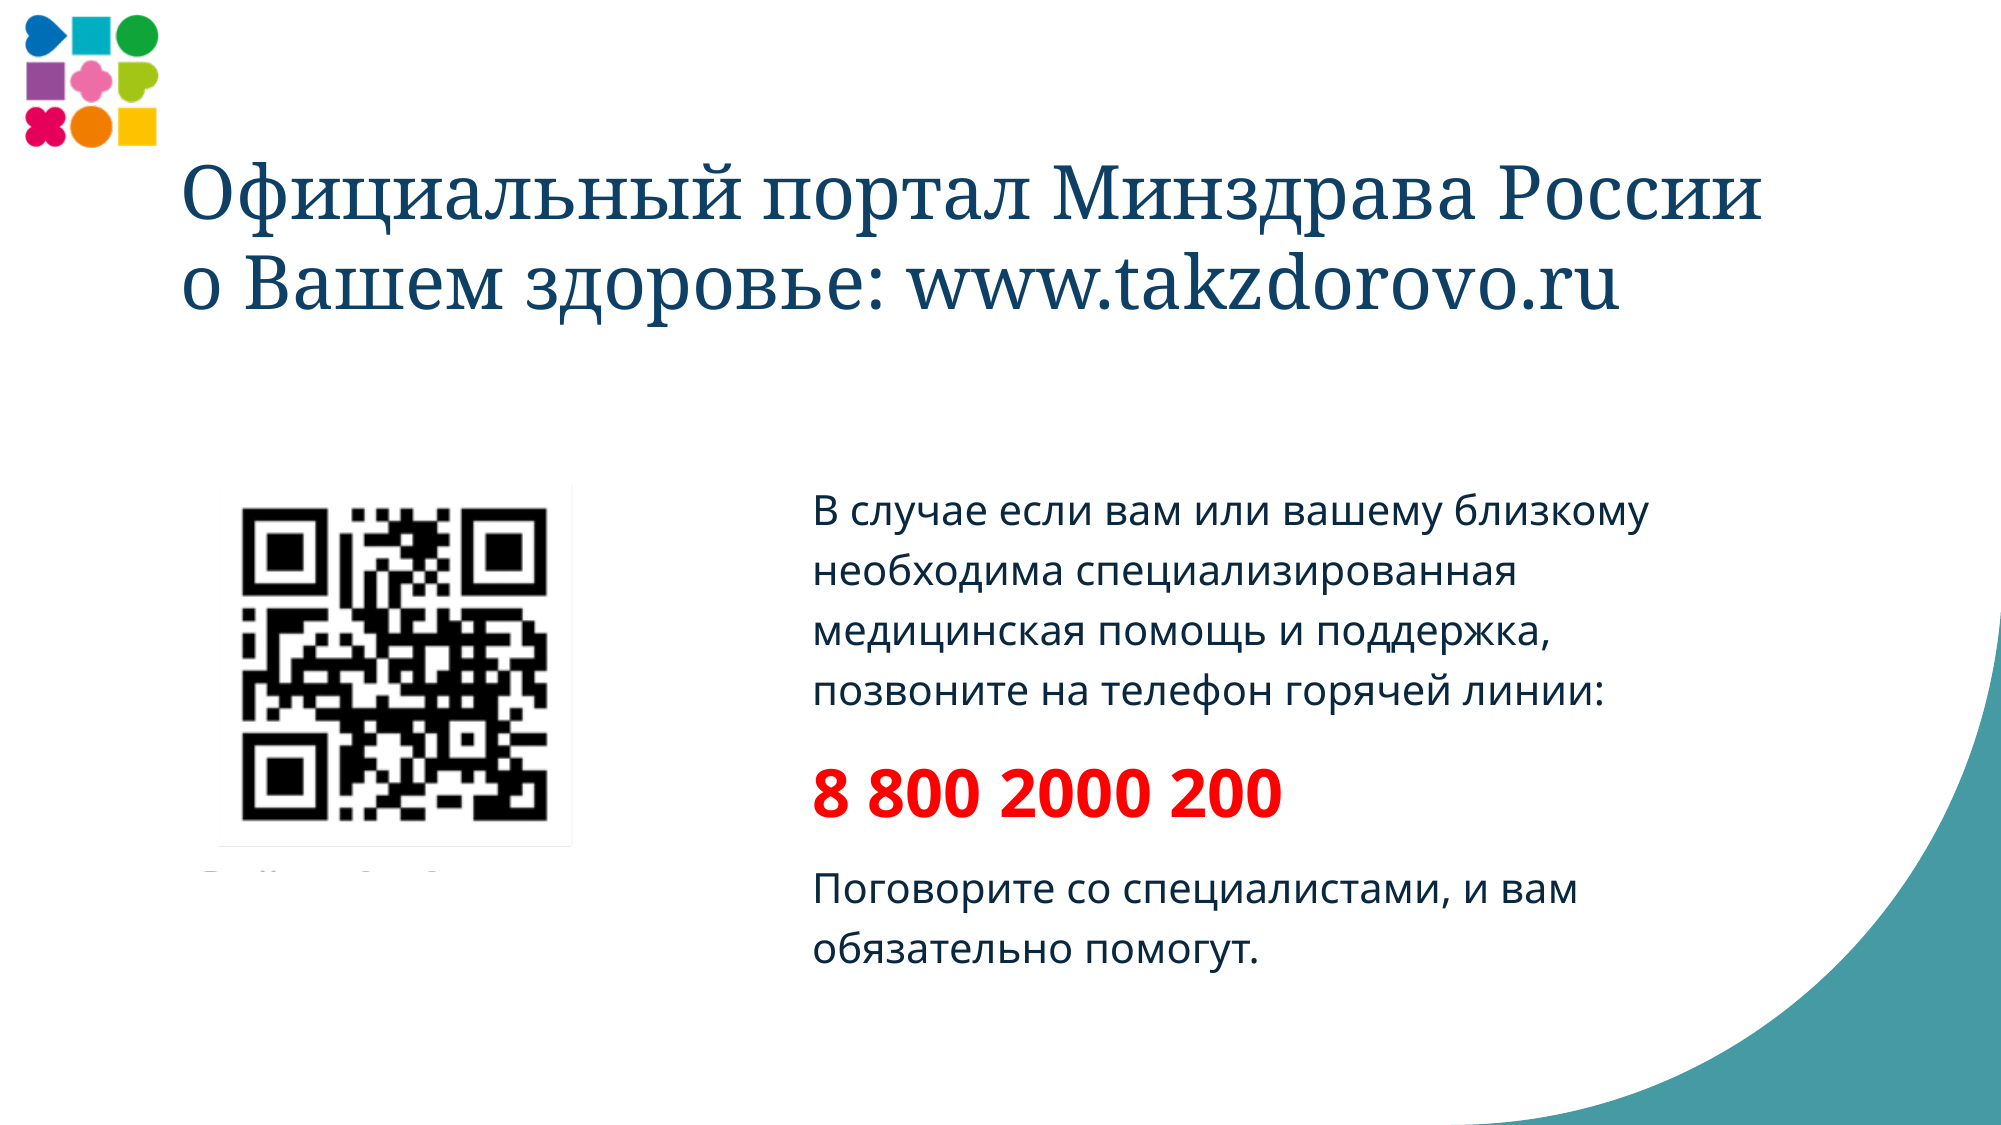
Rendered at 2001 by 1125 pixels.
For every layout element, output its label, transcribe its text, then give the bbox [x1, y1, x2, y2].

picture [91, 484, 658, 872]
title Официальный портал Минздрава России о Вашем здоровье: www.takzdorovo.ru [165, 125, 1793, 344]
picture [20, 11, 163, 153]
list В случае если вам или вашему близкому необходима специализированная медицинская помощь и поддержка, позвоните на телефон горячей линии: 8 800 2000 200 Поговорите со специалистами, и вам обязательно помогут. [797, 314, 1777, 992]
